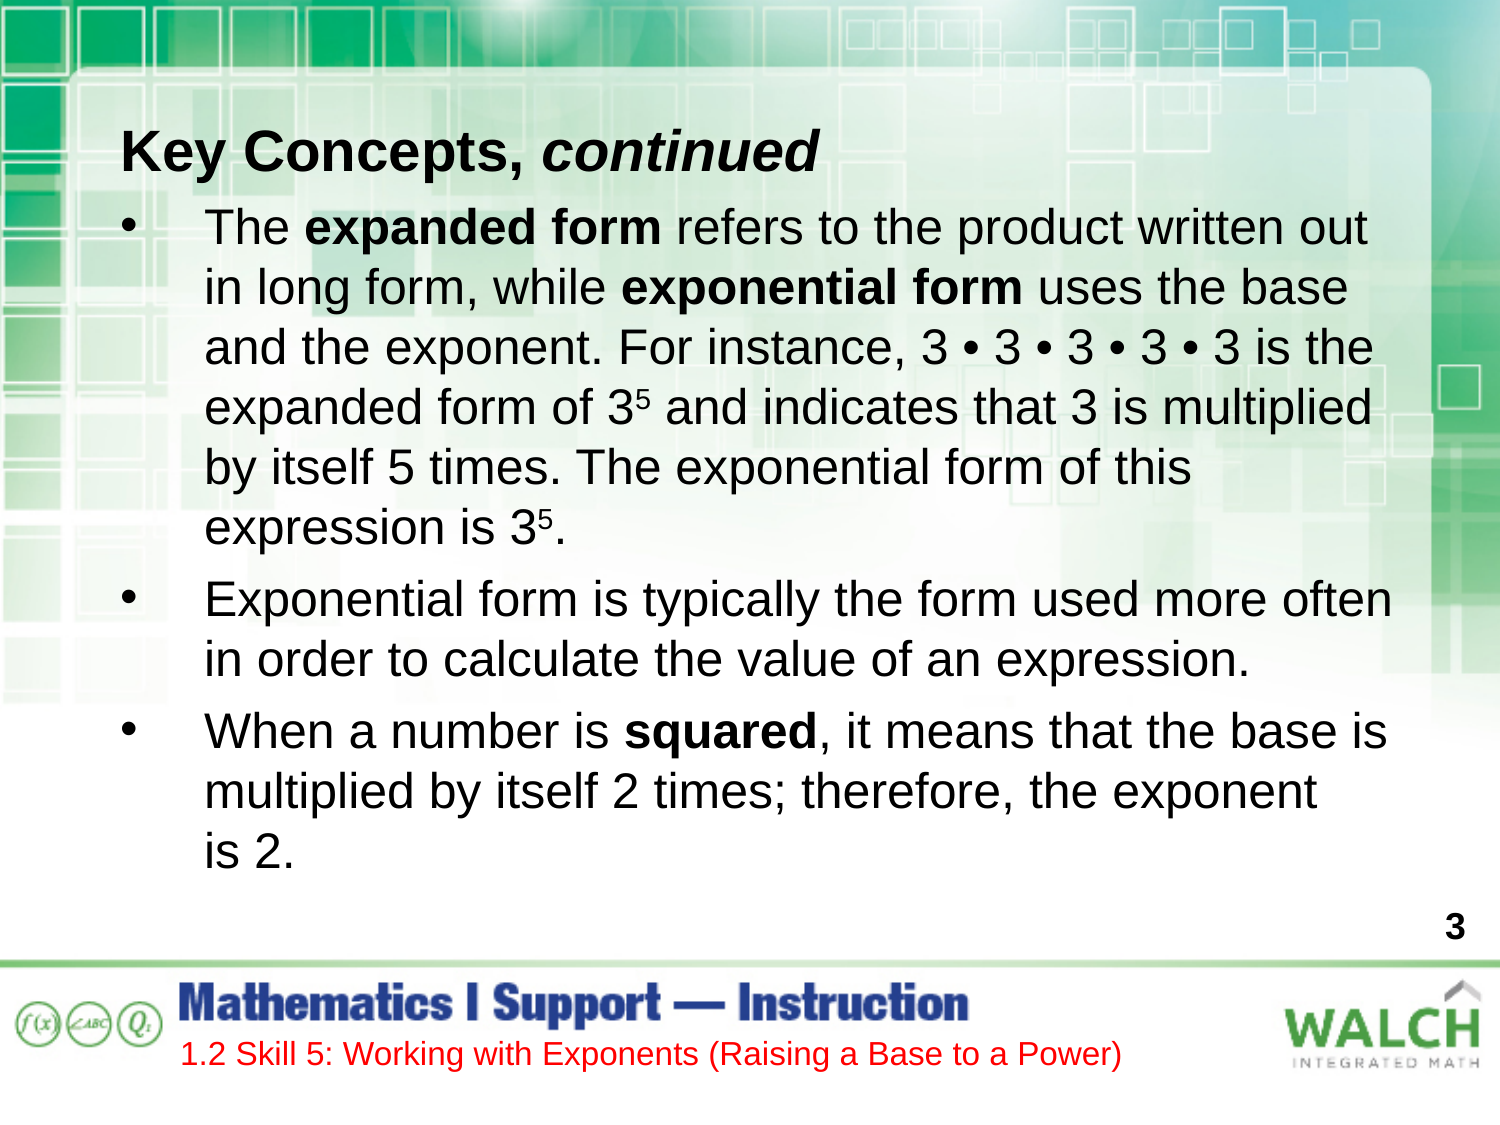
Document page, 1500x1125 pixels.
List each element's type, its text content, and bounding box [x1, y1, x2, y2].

list 1.2 Skill 5: Working with Exponents (Raising a Base to a Power) [165, 1024, 1167, 1084]
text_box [841, 476, 992, 529]
slide_number 3 [1361, 901, 1481, 949]
picture [0, 0, 1500, 1091]
subtitle Key Concepts, continued The expanded form refers to the product written out in long form, while exponential form uses the base and the exponent. For instance, 3 • 3 • 3 • 3 • 3 is the expanded form of 35 and indicates that 3 is multiplied by itself 5 times. The exponential form of this expression is 35. Exponential form is typically the form used more often in order to calculate the value of an expression. When a number is squared, it means that the base is multiplied by itself 2 times; therefore, the exponent is 2. [105, 105, 1415, 925]
